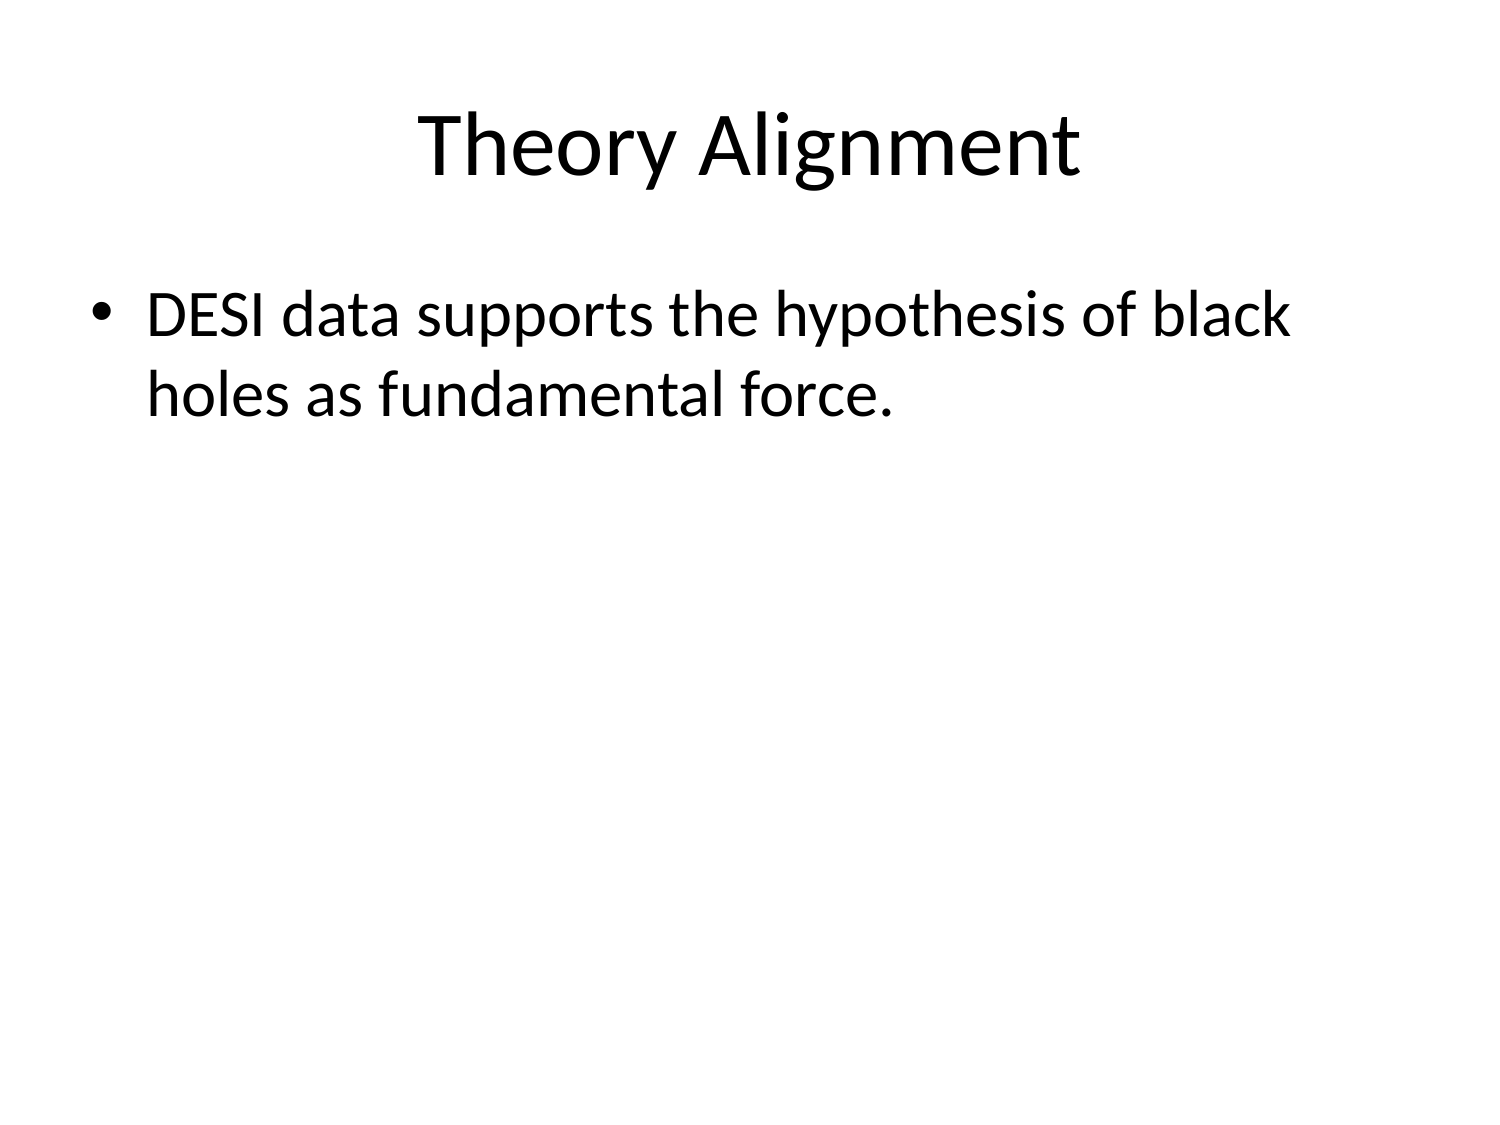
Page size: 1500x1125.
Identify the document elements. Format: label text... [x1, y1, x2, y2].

list DESI data supports the hypothesis of black holes as fundamental force. [75, 262, 1425, 1005]
title Theory Alignment [75, 45, 1425, 233]
